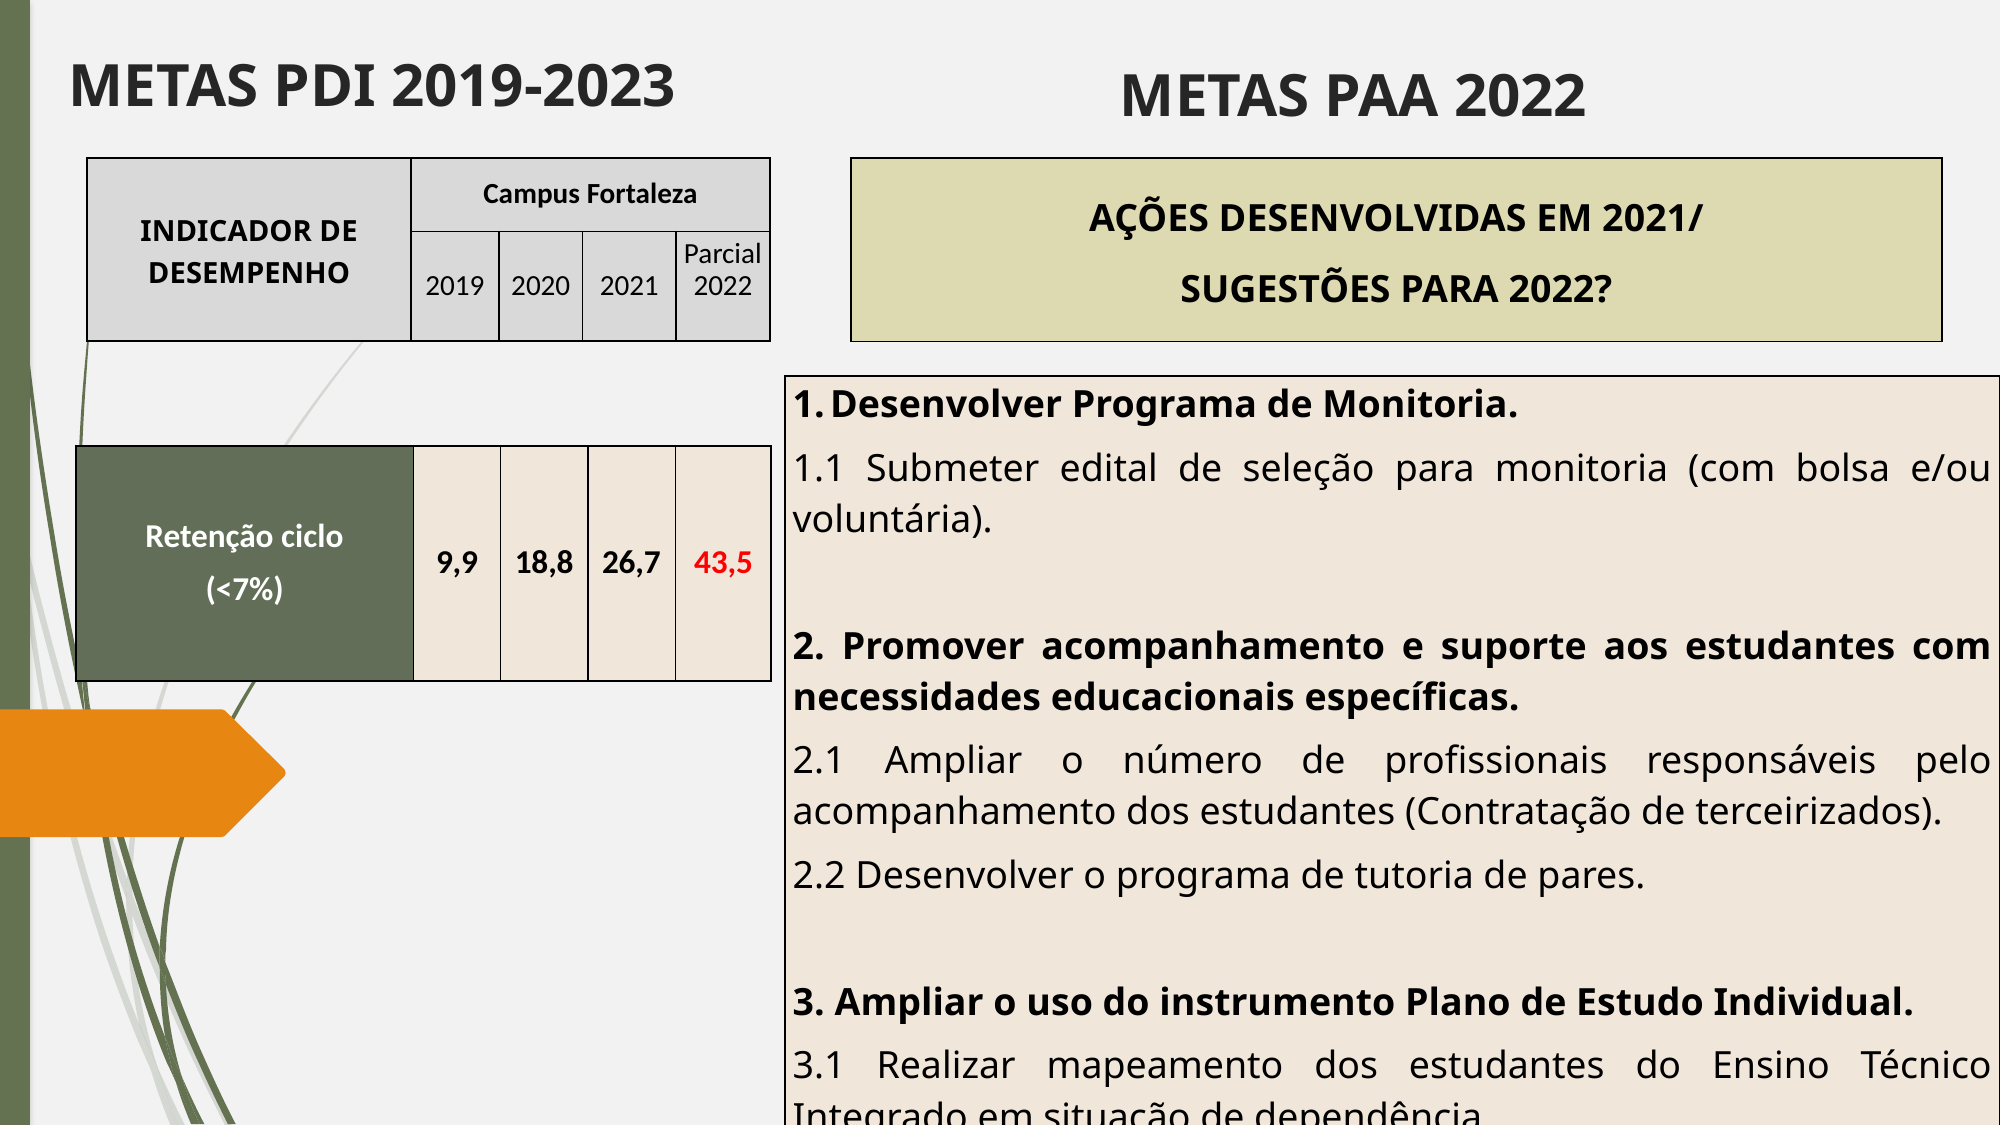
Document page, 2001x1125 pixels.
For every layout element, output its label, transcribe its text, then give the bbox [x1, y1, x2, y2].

table_cell 2020 [500, 232, 582, 340]
table_header 26,7 [589, 447, 675, 680]
table_header Desenvolver Programa de Monitoria. 1.1 Submeter edital de seleção para monitoria (com bolsa e/ou voluntária). 2. Promover acompanhamento e suporte aos estudantes com necessidades educacionais específicas. 2.1 Ampliar o número de profissionais responsáveis pelo acompanhamento dos estudantes (Contratação de terceirizados). 2.2 Desenvolver o programa de tutoria de pares. 3. Ampliar o uso do instrumento Plano de Estudo Individual. 3.1 Realizar mapeamento dos estudantes do Ensino Técnico Integrado em situação de dependência. [786, 377, 1999, 1125]
table_cell 2019 [412, 232, 498, 340]
table_header Retenção ciclo (<7%) [77, 447, 413, 680]
text_box METAS PDI 2019-2023 [0, 9, 786, 158]
table_header AÇÕES DESENVOLVIDAS EM 2021/ SUGESTÕES PARA 2022? [852, 159, 1941, 341]
table_cell Parcial 2022 [677, 232, 769, 340]
table_header INDICADOR DE DESEMPENHO [88, 159, 410, 340]
table_cell 2021 [583, 232, 675, 340]
text_box METAS PAA 2022 [962, 31, 1745, 136]
table_header 9,9 [414, 447, 500, 680]
table_header Campus Fortaleza [412, 159, 769, 231]
table_header 43,5 [676, 447, 770, 680]
table_header 18,8 [501, 447, 587, 680]
